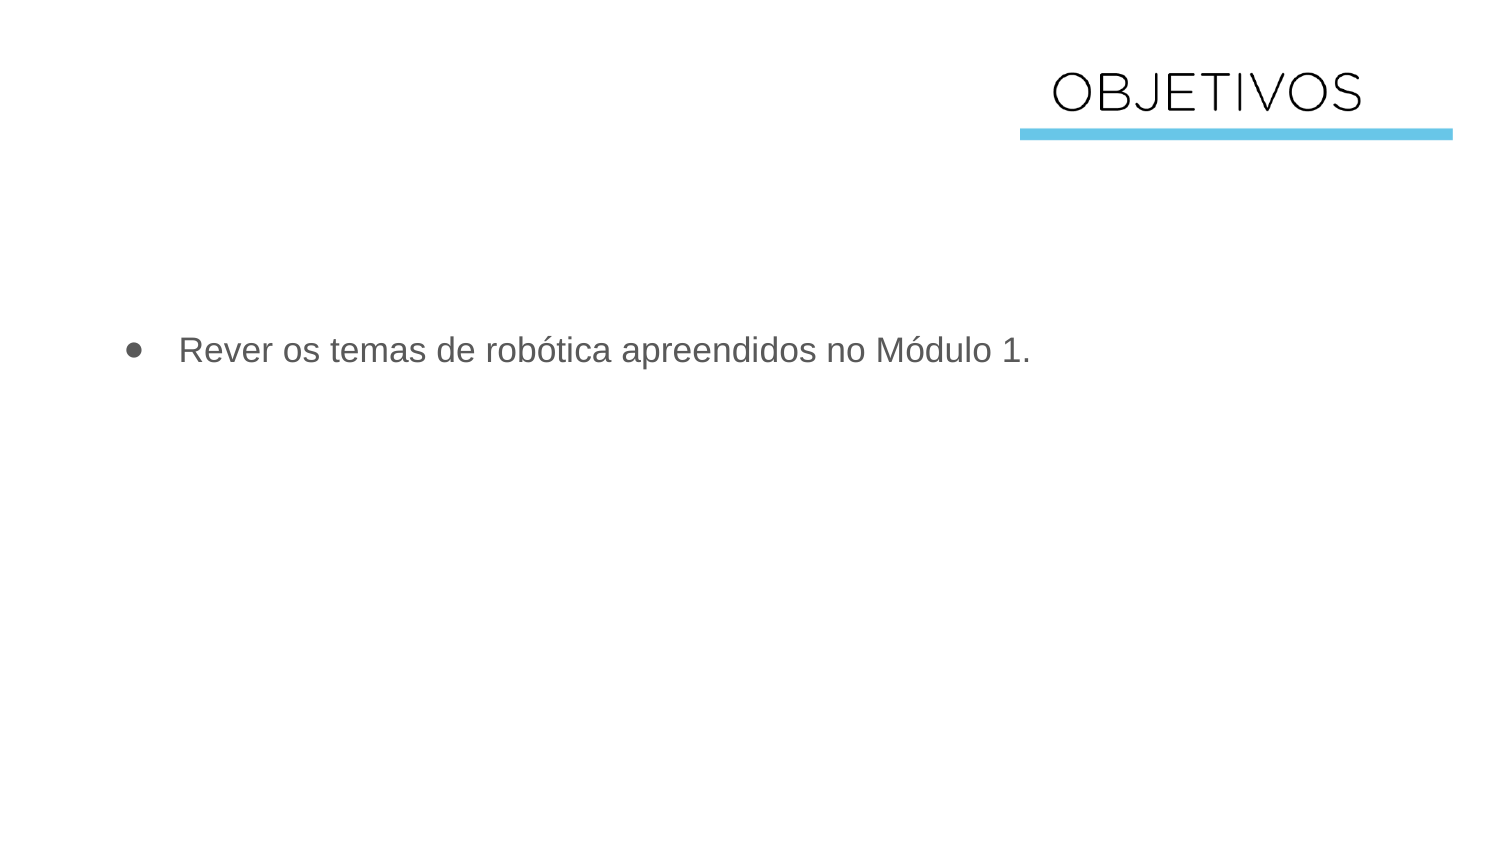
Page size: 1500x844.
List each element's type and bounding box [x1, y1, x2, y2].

picture [24, 24, 1453, 819]
